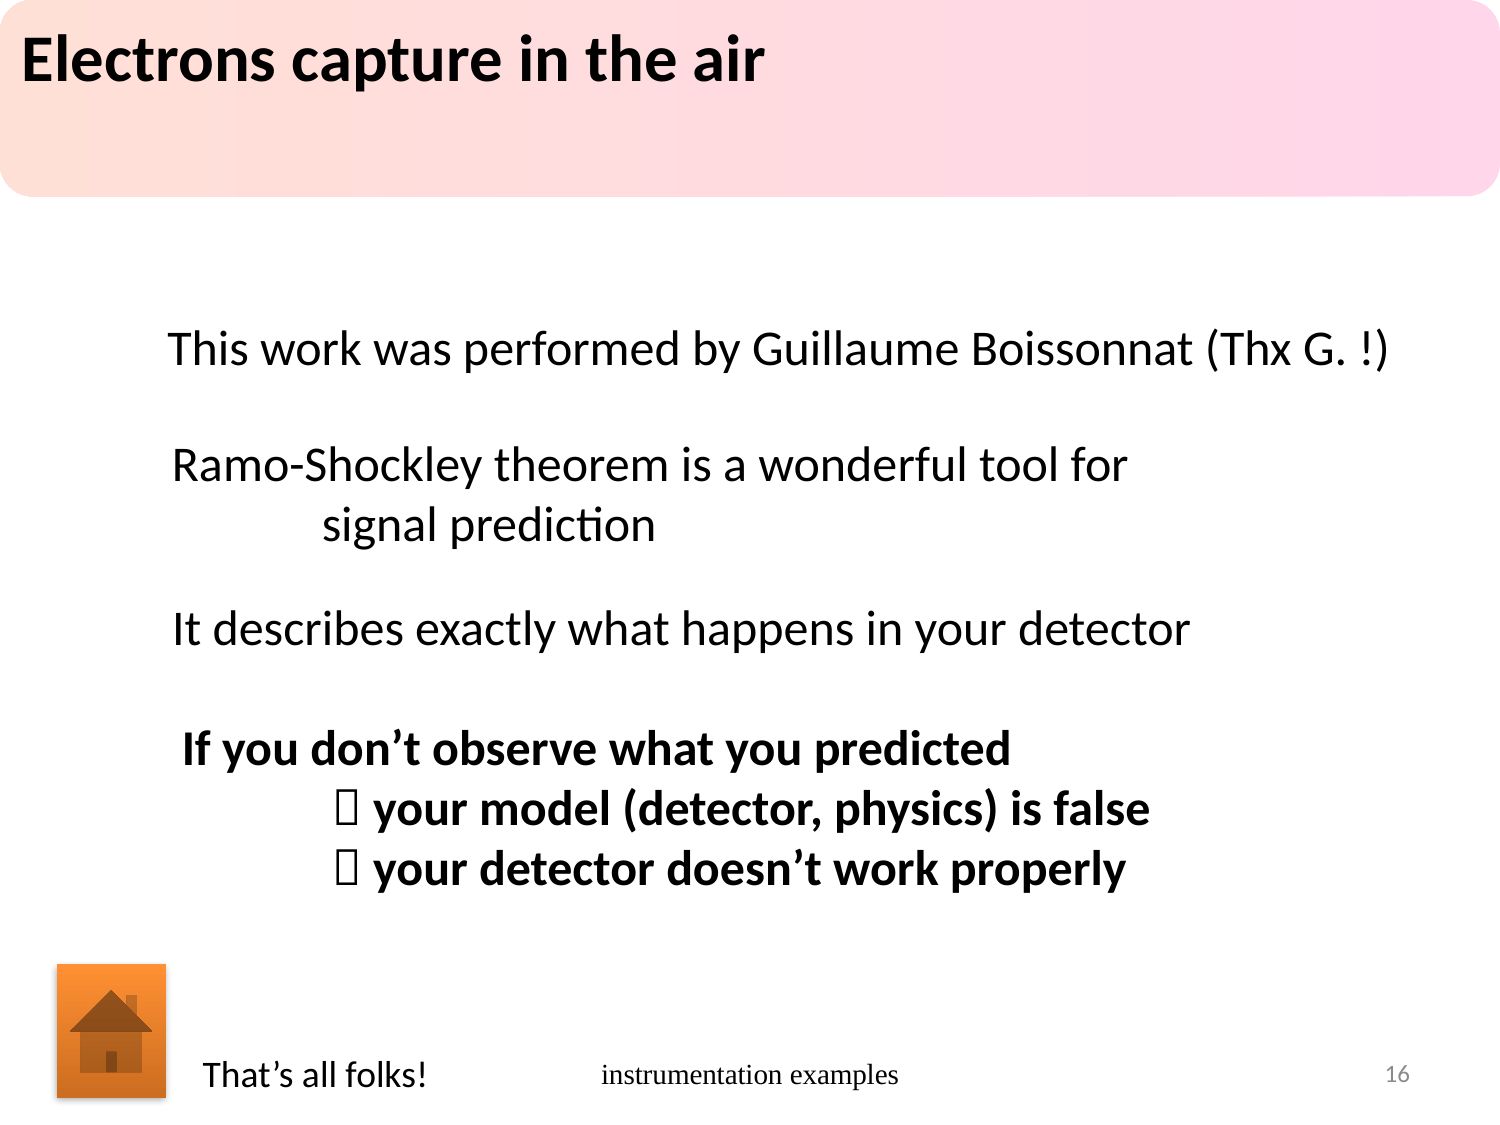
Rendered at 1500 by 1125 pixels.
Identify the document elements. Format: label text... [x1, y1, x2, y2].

slide_number 16 [1074, 1042, 1425, 1103]
text_box It describes exactly what happens in your detector [157, 588, 1207, 663]
text_box Electrons capture in the air [7, 7, 782, 102]
text_box [56, 964, 166, 1099]
text_box That’s all folks! [187, 1043, 444, 1103]
text_box This work was performed by Guillaume Boissonnat (Thx G. !) [152, 307, 1406, 383]
text_box Ramo-Shockley theorem is a wonderful tool for signal prediction [157, 424, 1156, 560]
text_box [0, 0, 1500, 199]
footer instrumentation examples [512, 1042, 988, 1103]
text_box If you don’t observe what you predicted  your model (detector, physics) is false  your detector doesn’t work properly [167, 707, 1166, 903]
